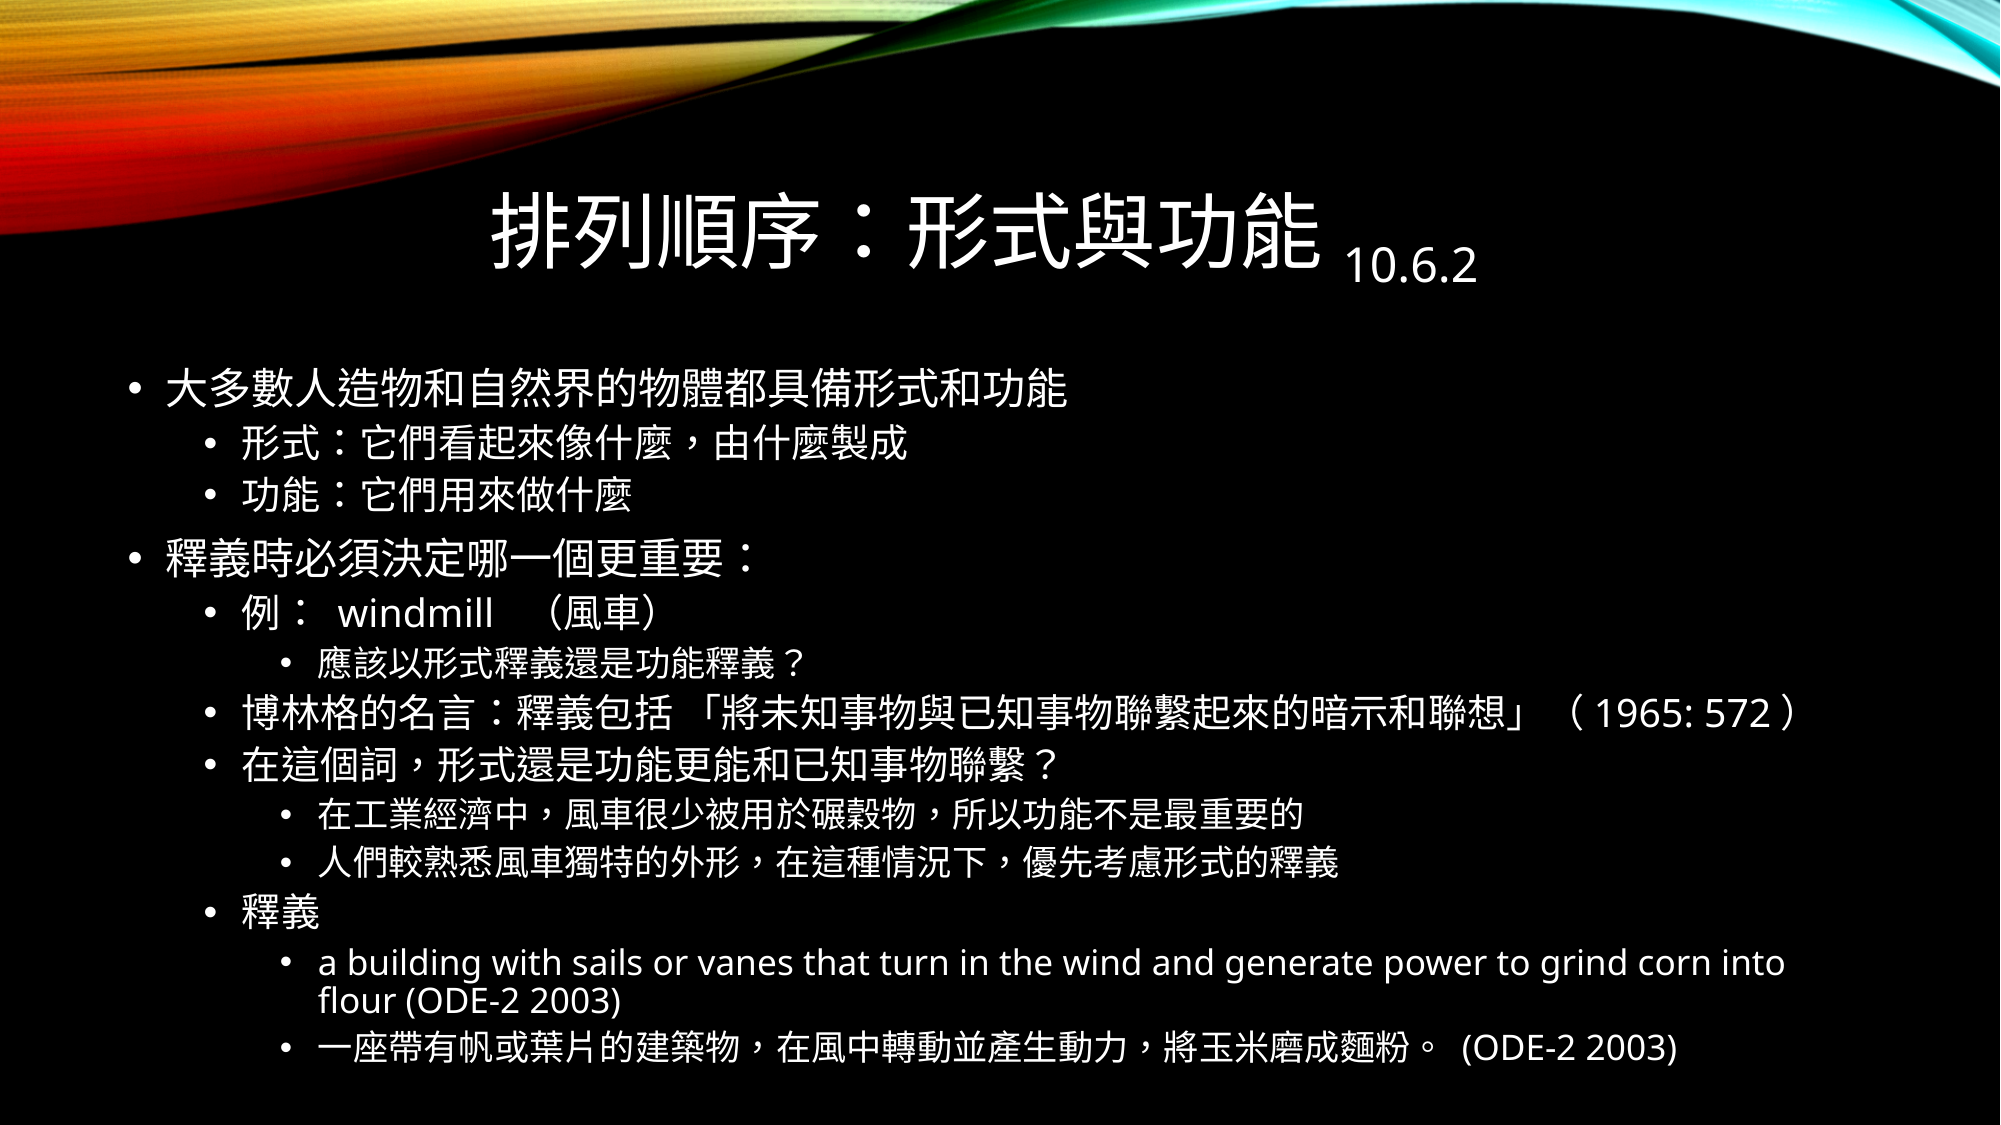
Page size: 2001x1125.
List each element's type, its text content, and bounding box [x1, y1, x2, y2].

list 大多數人造物和自然界的物體都具備形式和功能 形式：它們看起來像什麼，由什麼製成 功能：它們用來做什麼 釋義時必須決定哪一個更重要： 例： windmill （風車） 應該以形式釋義還是功能釋義？ 博林格的名言：釋義包括 「將未知事物與已知事物聯繫起來的暗示和聯想」（1965: 572） 在這個詞，形式還是功能更能和已知事物聯繫？ 在工業經濟中，風車很少被用於碾穀物，所以功能不是最重要的 人們較熟悉風車獨特的外形，在這種情況下，優先考慮形式的釋義 釋義 a building with sails or vanes that turn in the wind and generate power to grind corn into ﬂour (ODE-2 2003) 一座帶有帆或葉片的建築物，在風中轉動並產生動力，將玉米磨成麵粉。 (ODE-2 2003) [112, 360, 1888, 1085]
title 排列順序：形式與功能10.6.2 [474, 125, 1888, 338]
picture [0, 0, 2000, 237]
